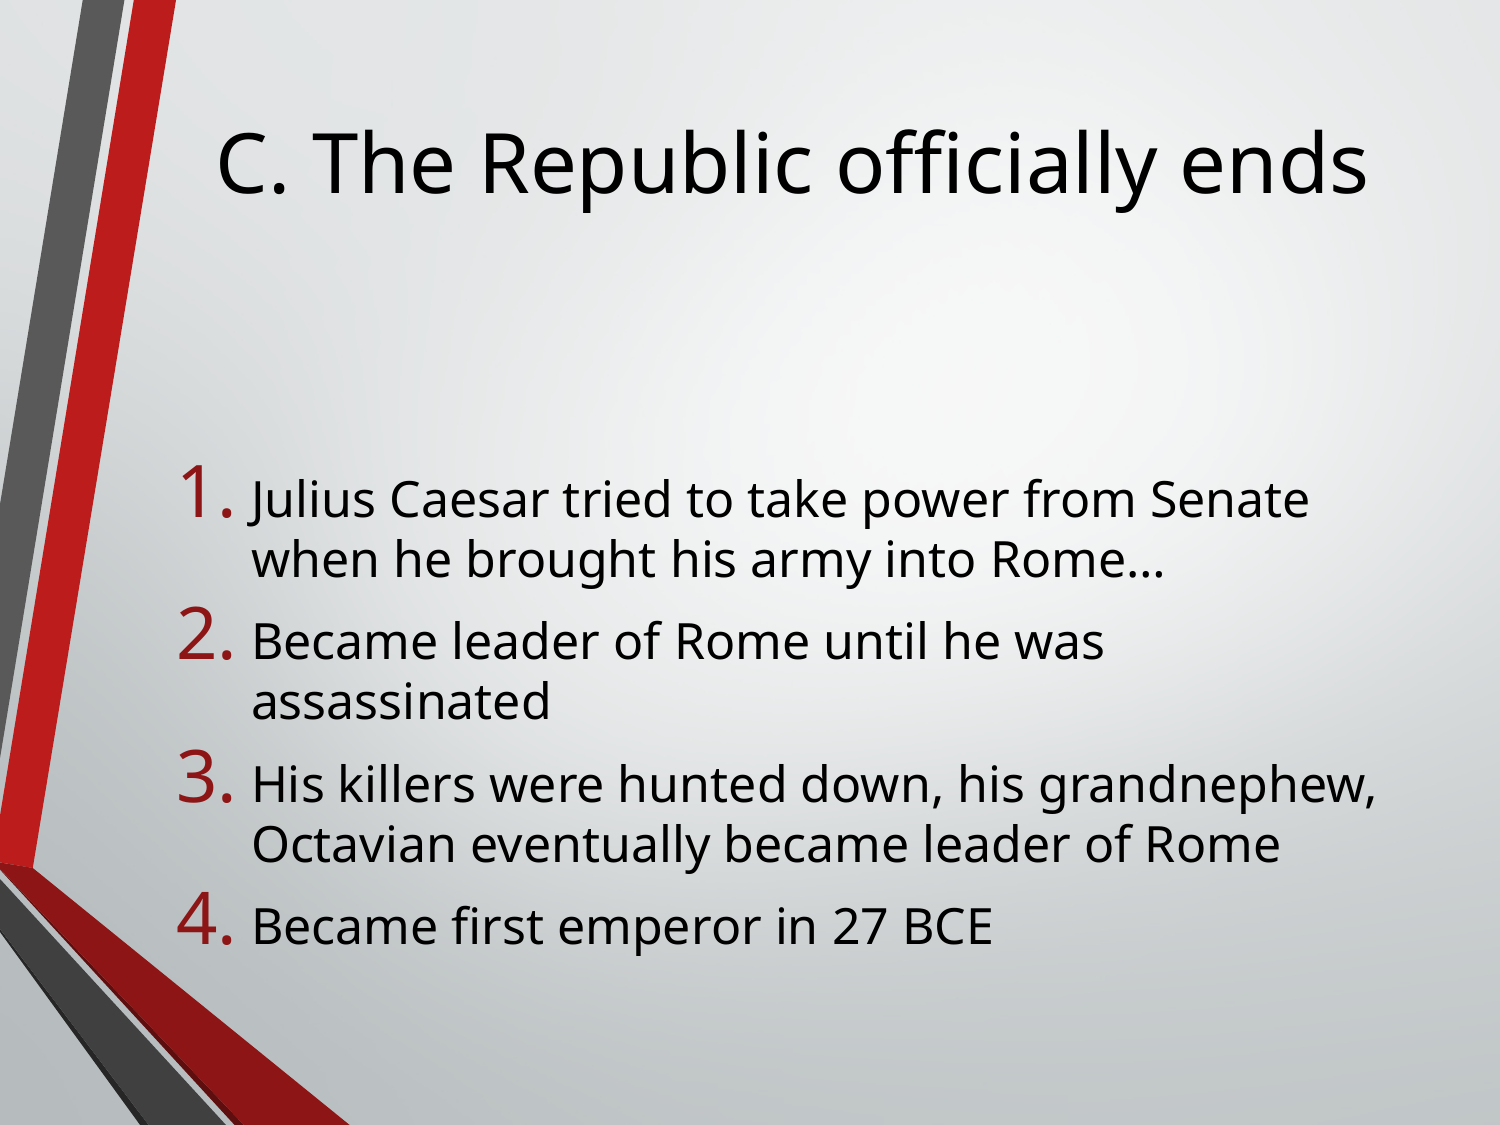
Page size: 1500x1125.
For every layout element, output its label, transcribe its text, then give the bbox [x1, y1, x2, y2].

title C. The Republic officially ends [161, 75, 1425, 246]
list Julius Caesar tried to take power from Senate when he brought his army into Rome… Became leader of Rome until he was assassinated His killers were hunted down, his grandnephew, Octavian eventually became leader of Rome Became first emperor in 27 BCE [161, 437, 1425, 985]
